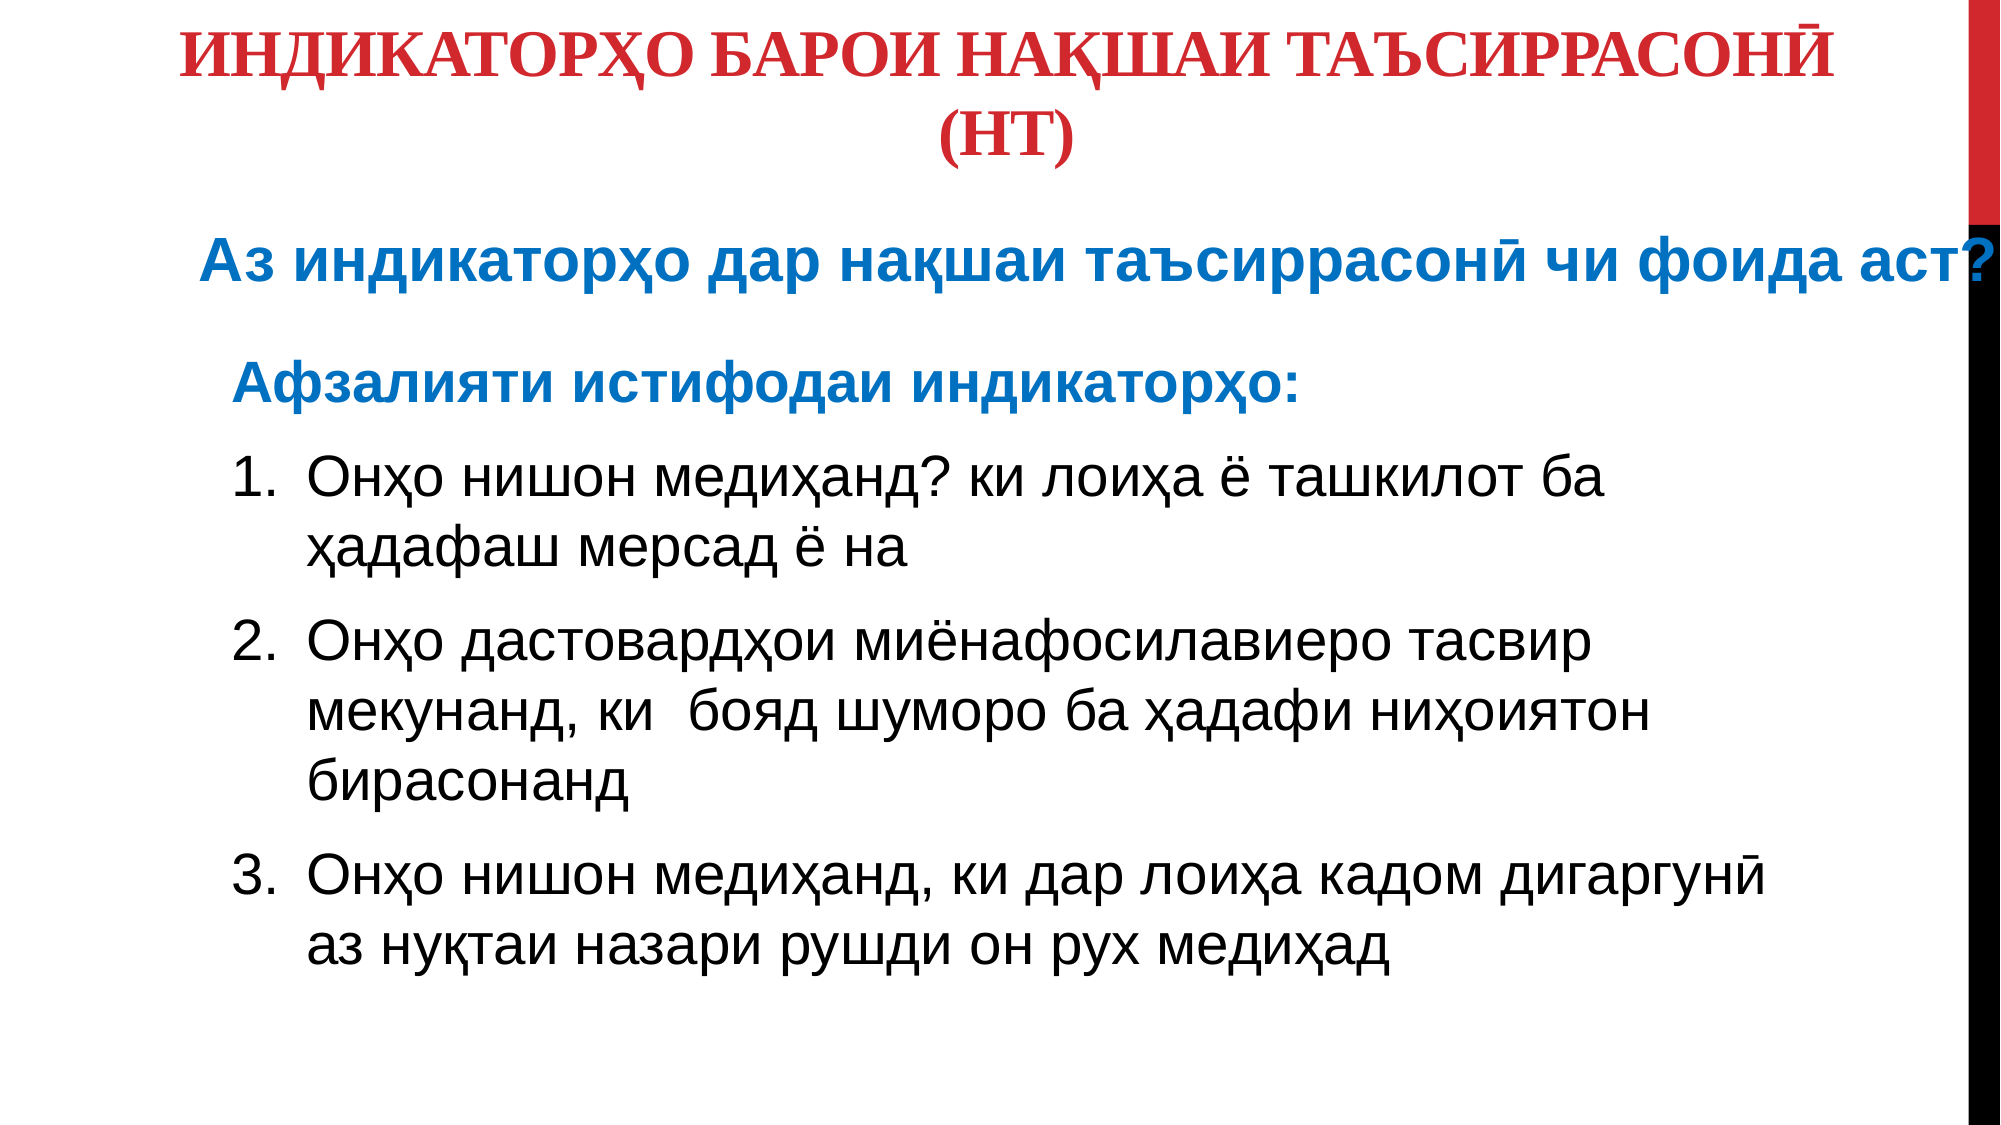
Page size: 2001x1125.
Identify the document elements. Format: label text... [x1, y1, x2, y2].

list Афзалияти истифодаи индикаторҳо: Онҳо нишон медиҳанд? ки лоиҳа ё ташкилот ба ҳадафаш мерсад ё на Онҳо дастовардҳои миёнафосилавиеро тасвир мекунанд, ки бояд шуморо ба ҳадафи ниҳоиятон бирасонанд Онҳо нишон медиҳанд, ки дар лоиҳа кадом дигаргунӣ аз нуқтаи назари рушди он рух медиҳад [215, 337, 1799, 1055]
text_box Аз индикаторҳо дар нақшаи таъсиррасонӣ чи фоида аст? [184, 211, 2000, 302]
title Индикаторҳо барои нақшаи таъсиррасонӣ (НТ) [88, 59, 1926, 177]
